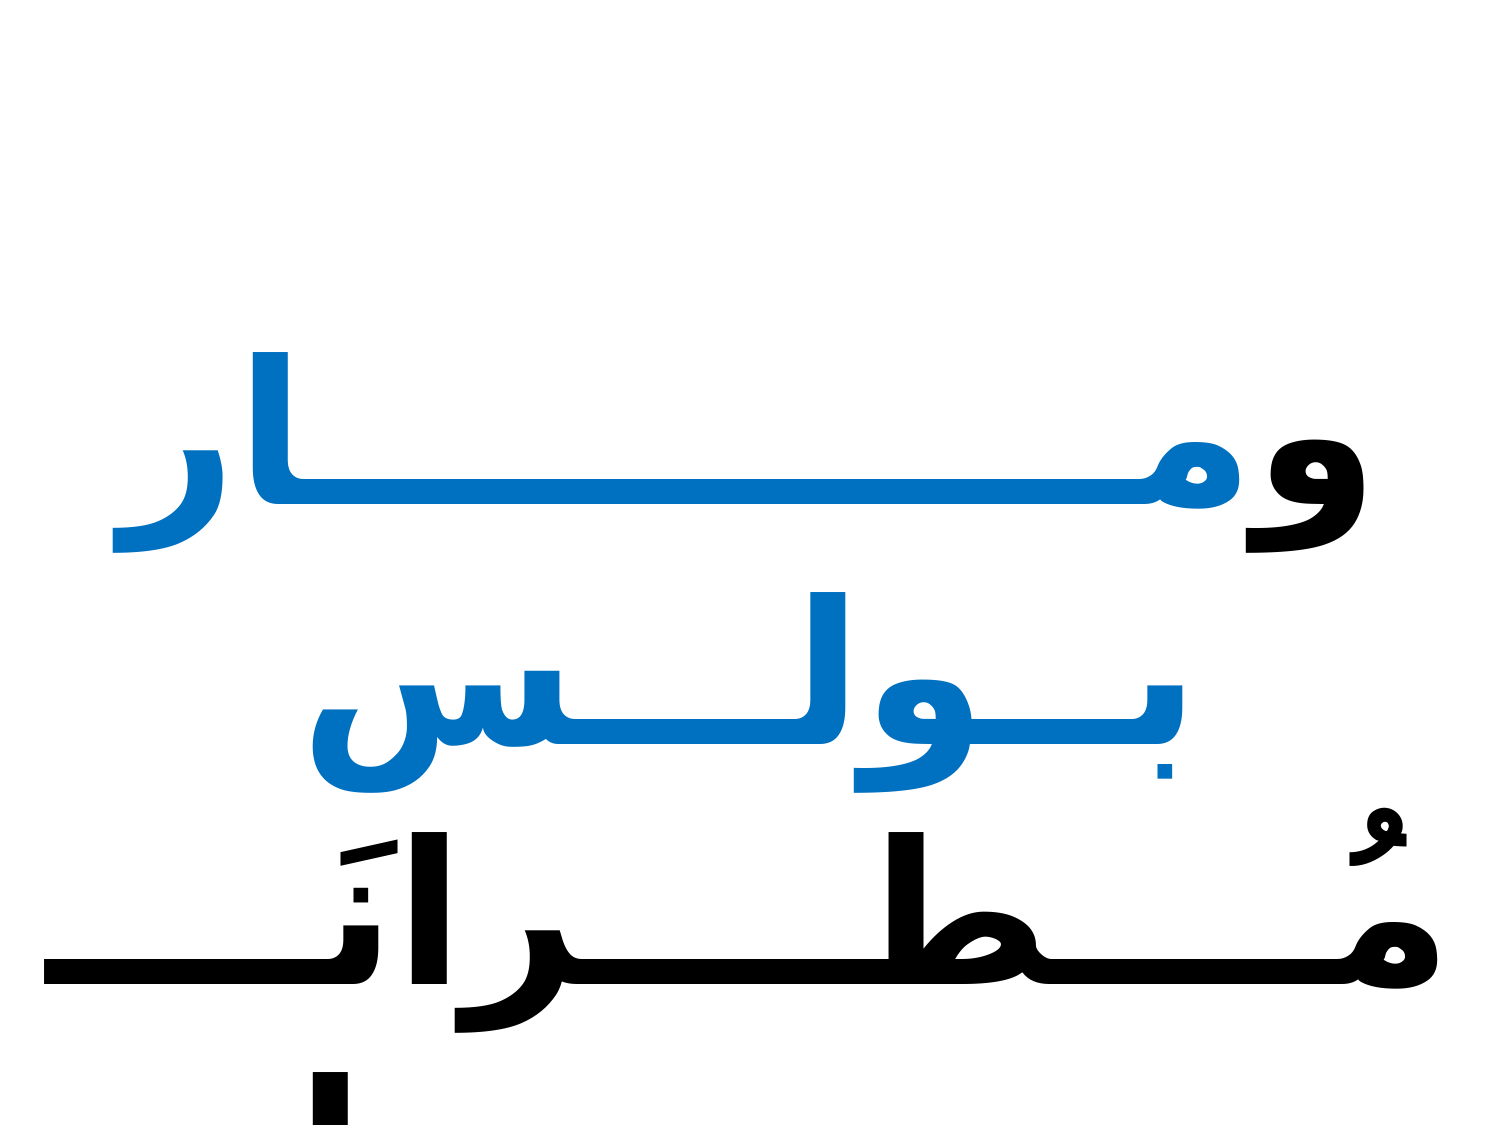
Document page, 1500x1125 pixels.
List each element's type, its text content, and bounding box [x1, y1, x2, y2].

text_box ومــــــــــــار بــولـــس مُــــطــــرانَـــــنــــــــــا [0, 296, 1500, 1125]
